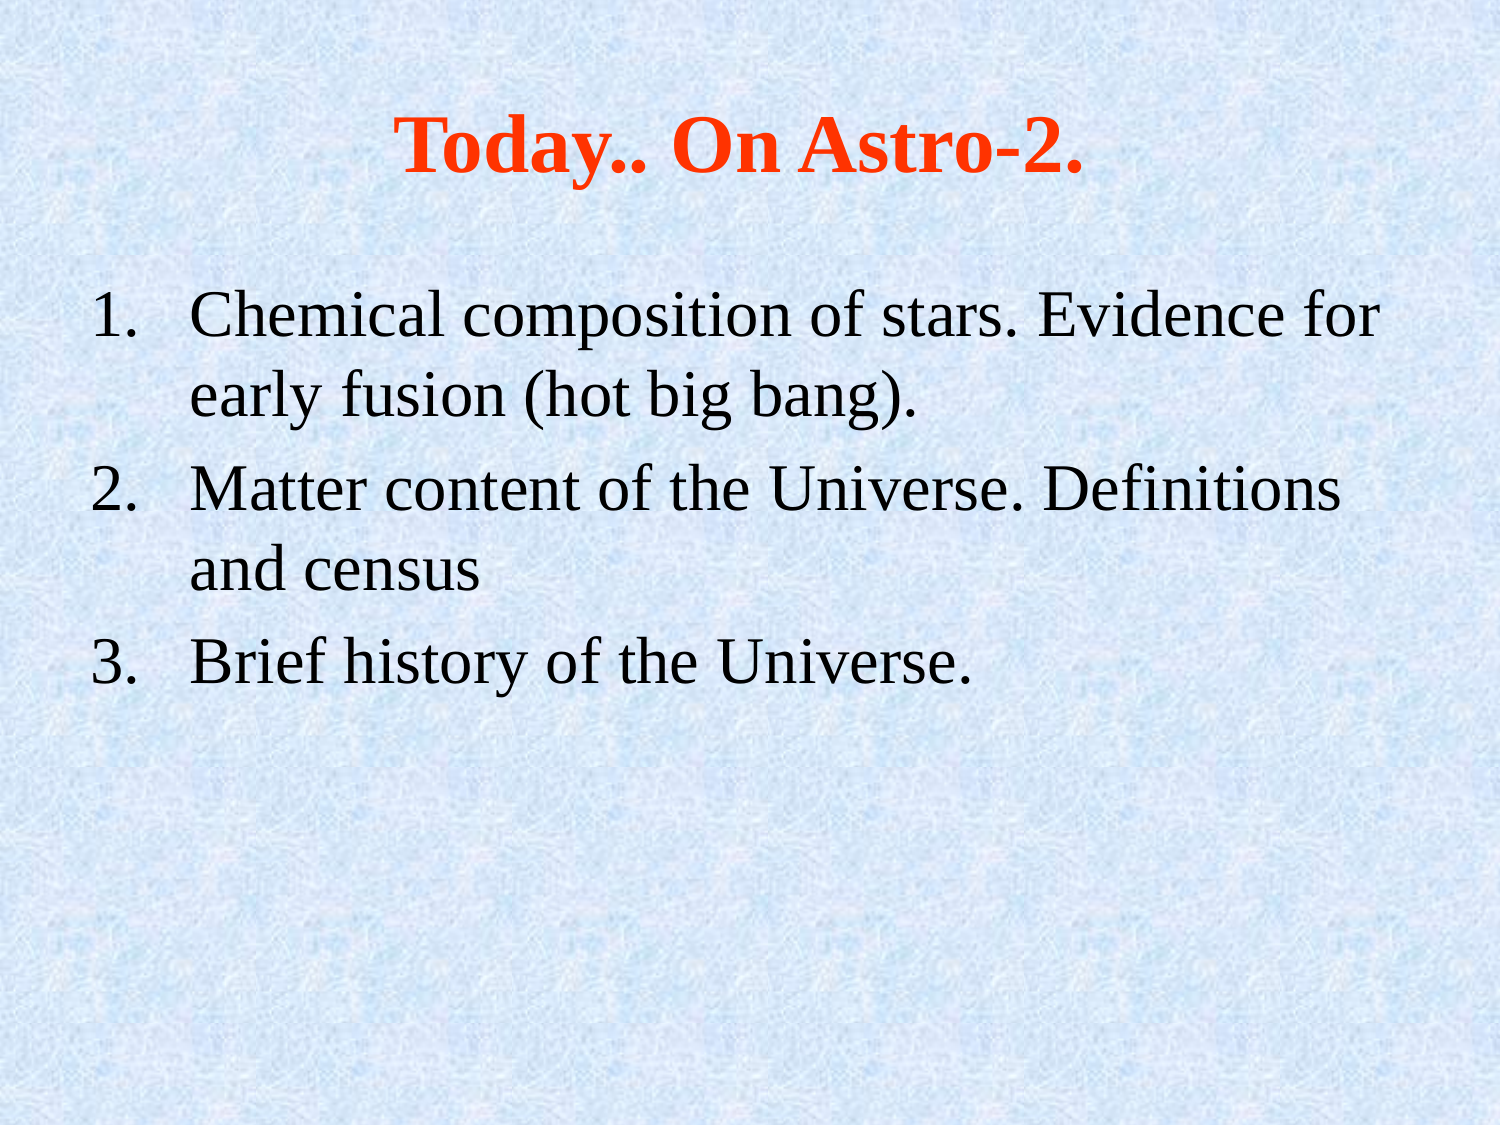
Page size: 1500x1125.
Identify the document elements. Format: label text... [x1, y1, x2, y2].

title Today.. On Astro-2. [75, 45, 1425, 233]
list Chemical composition of stars. Evidence for early fusion (hot big bang). Matter content of the Universe. Definitions and census Brief history of the Universe. [75, 262, 1425, 1005]
picture [0, 0, 1500, 1125]
